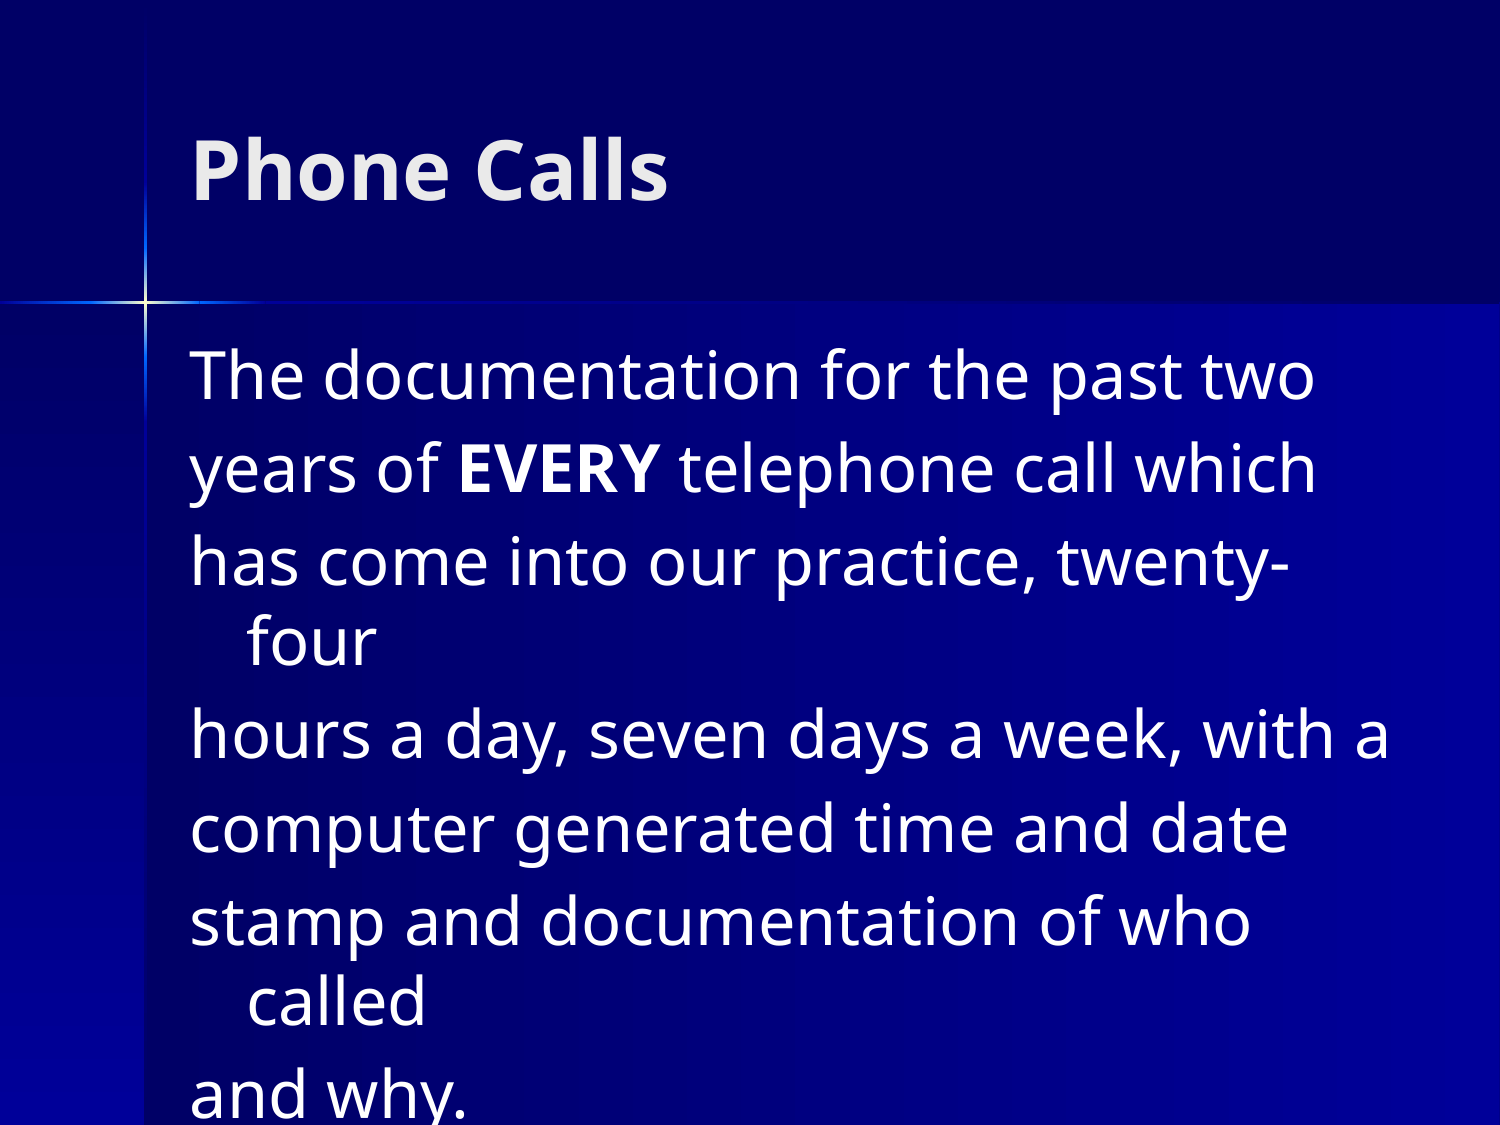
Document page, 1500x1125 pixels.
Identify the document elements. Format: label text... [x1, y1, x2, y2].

list The documentation for the past two years of EVERY telephone call which has come into our practice, twenty-four hours a day, seven days a week, with a computer generated time and date stamp and documentation of who called and why. [174, 324, 1413, 1001]
title Phone Calls [174, 49, 1413, 286]
